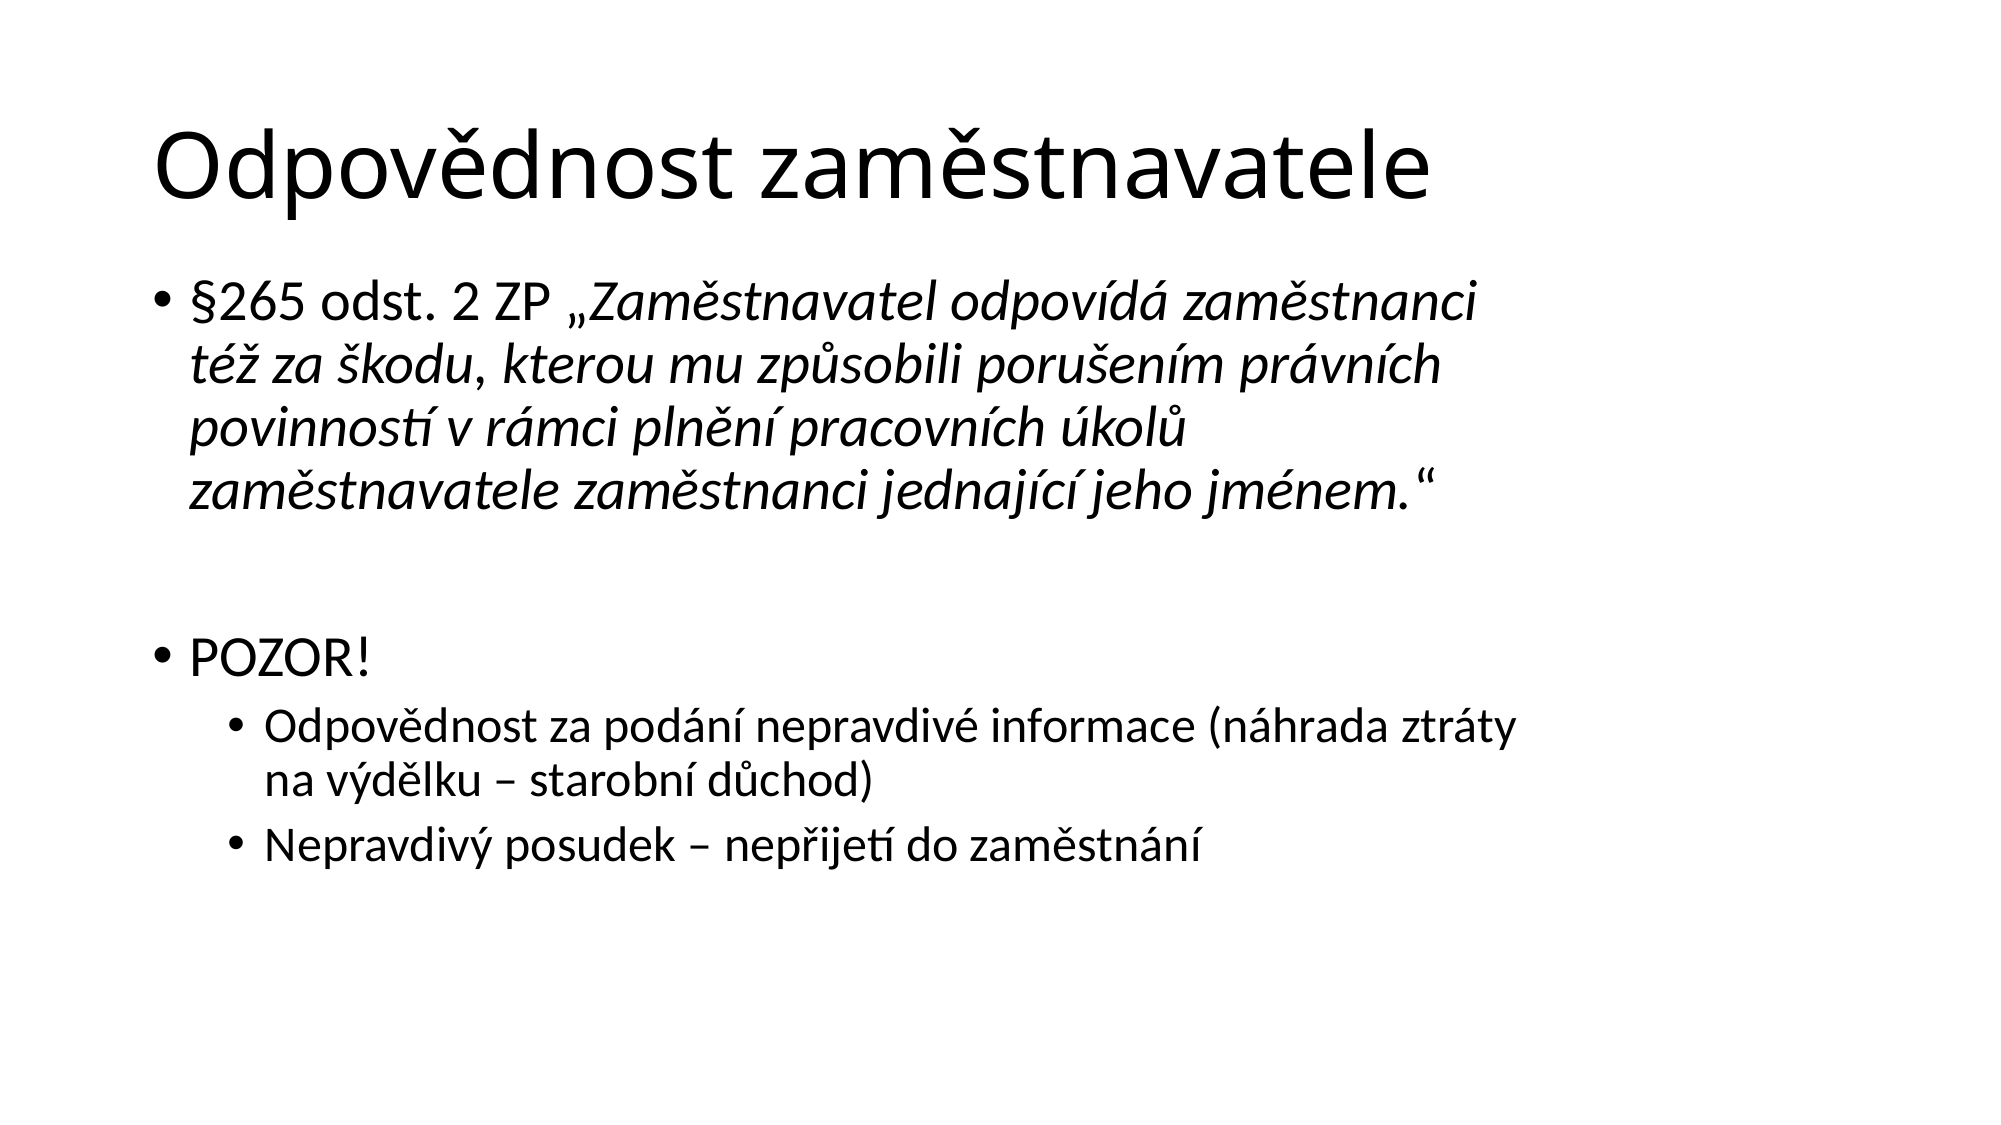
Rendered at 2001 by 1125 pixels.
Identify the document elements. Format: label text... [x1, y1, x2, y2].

title Odpovědnost zaměstnavatele [137, 59, 1863, 278]
list §265 odst. 2 ZP „Zaměstnavatel odpovídá zaměstnanci též za škodu, kterou mu způsobili porušením právních povinností v rámci plnění pracovních úkolů zaměstnavatele zaměstnanci jednající jeho jménem.“ POZOR! Odpovědnost za podání nepravdivé informace (náhrada ztráty na výdělku – starobní důchod) Nepravdivý posudek – nepřijetí do zaměstnání [137, 262, 1550, 1062]
